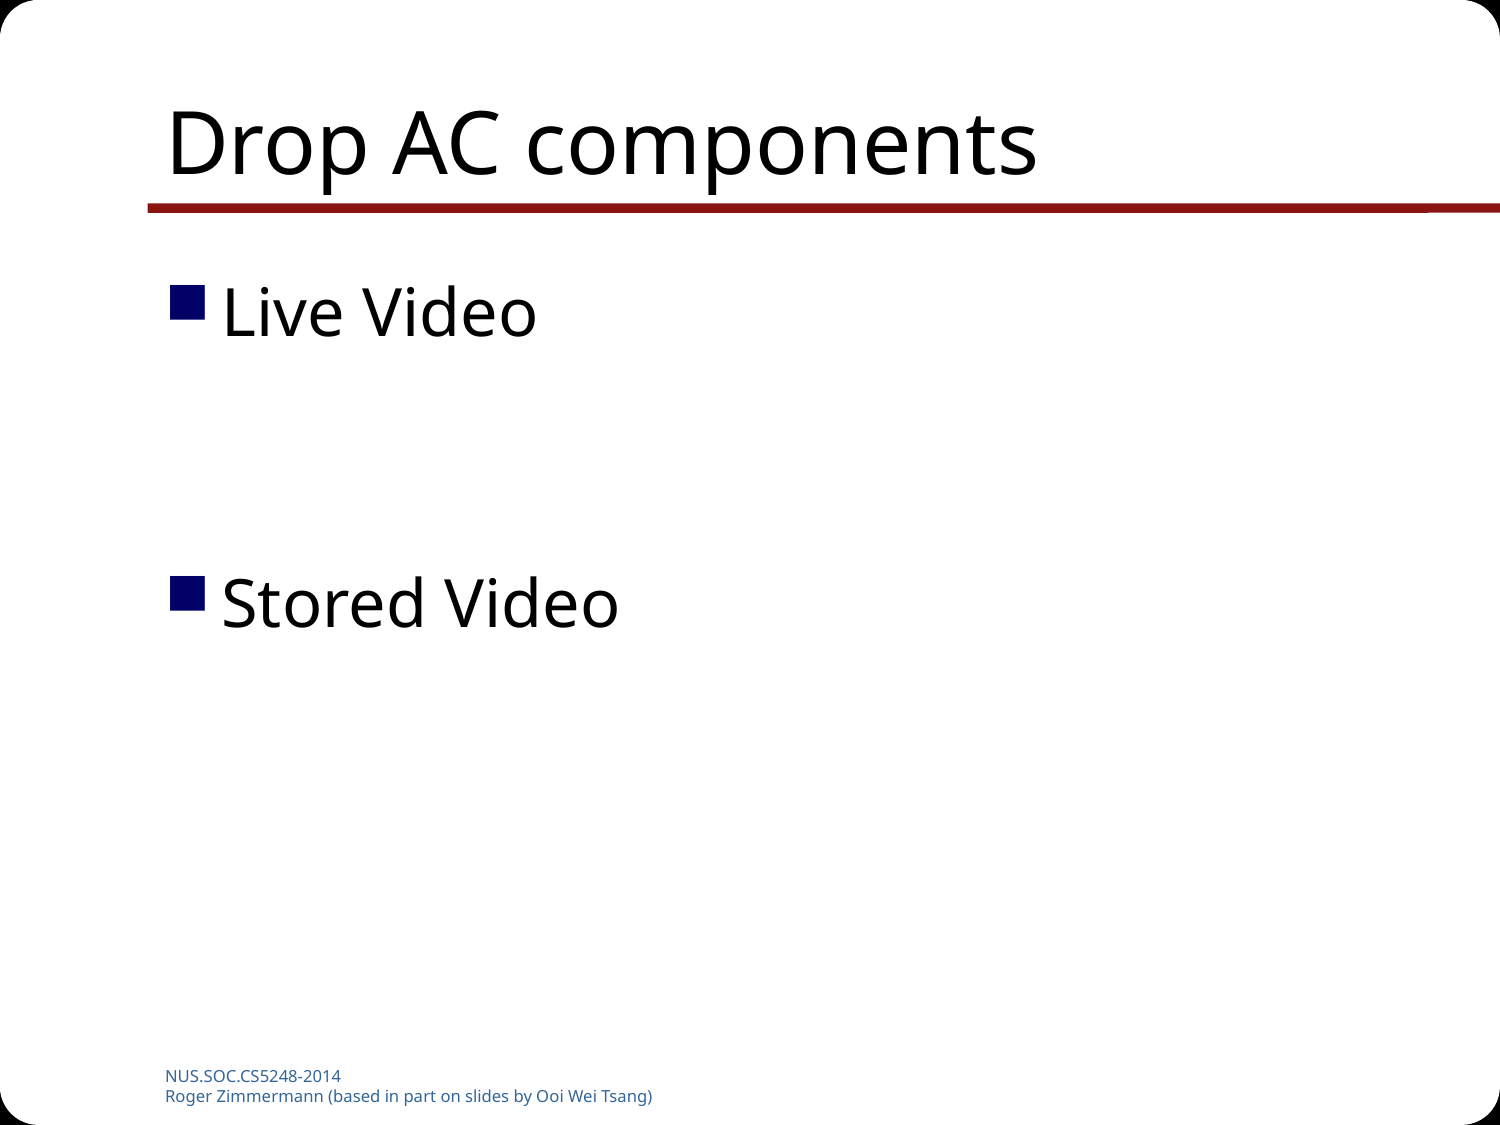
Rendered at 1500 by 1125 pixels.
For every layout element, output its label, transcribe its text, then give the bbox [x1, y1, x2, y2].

list Live Video Stored Video [149, 262, 1426, 1006]
slide_number NUS.SOC.CS5248-2014 Roger Zimmermann (based in part on slides by Ooi Wei Tsang) [149, 1058, 549, 1101]
title Drop AC components [149, 45, 1426, 234]
footer [549, 1024, 1038, 1101]
